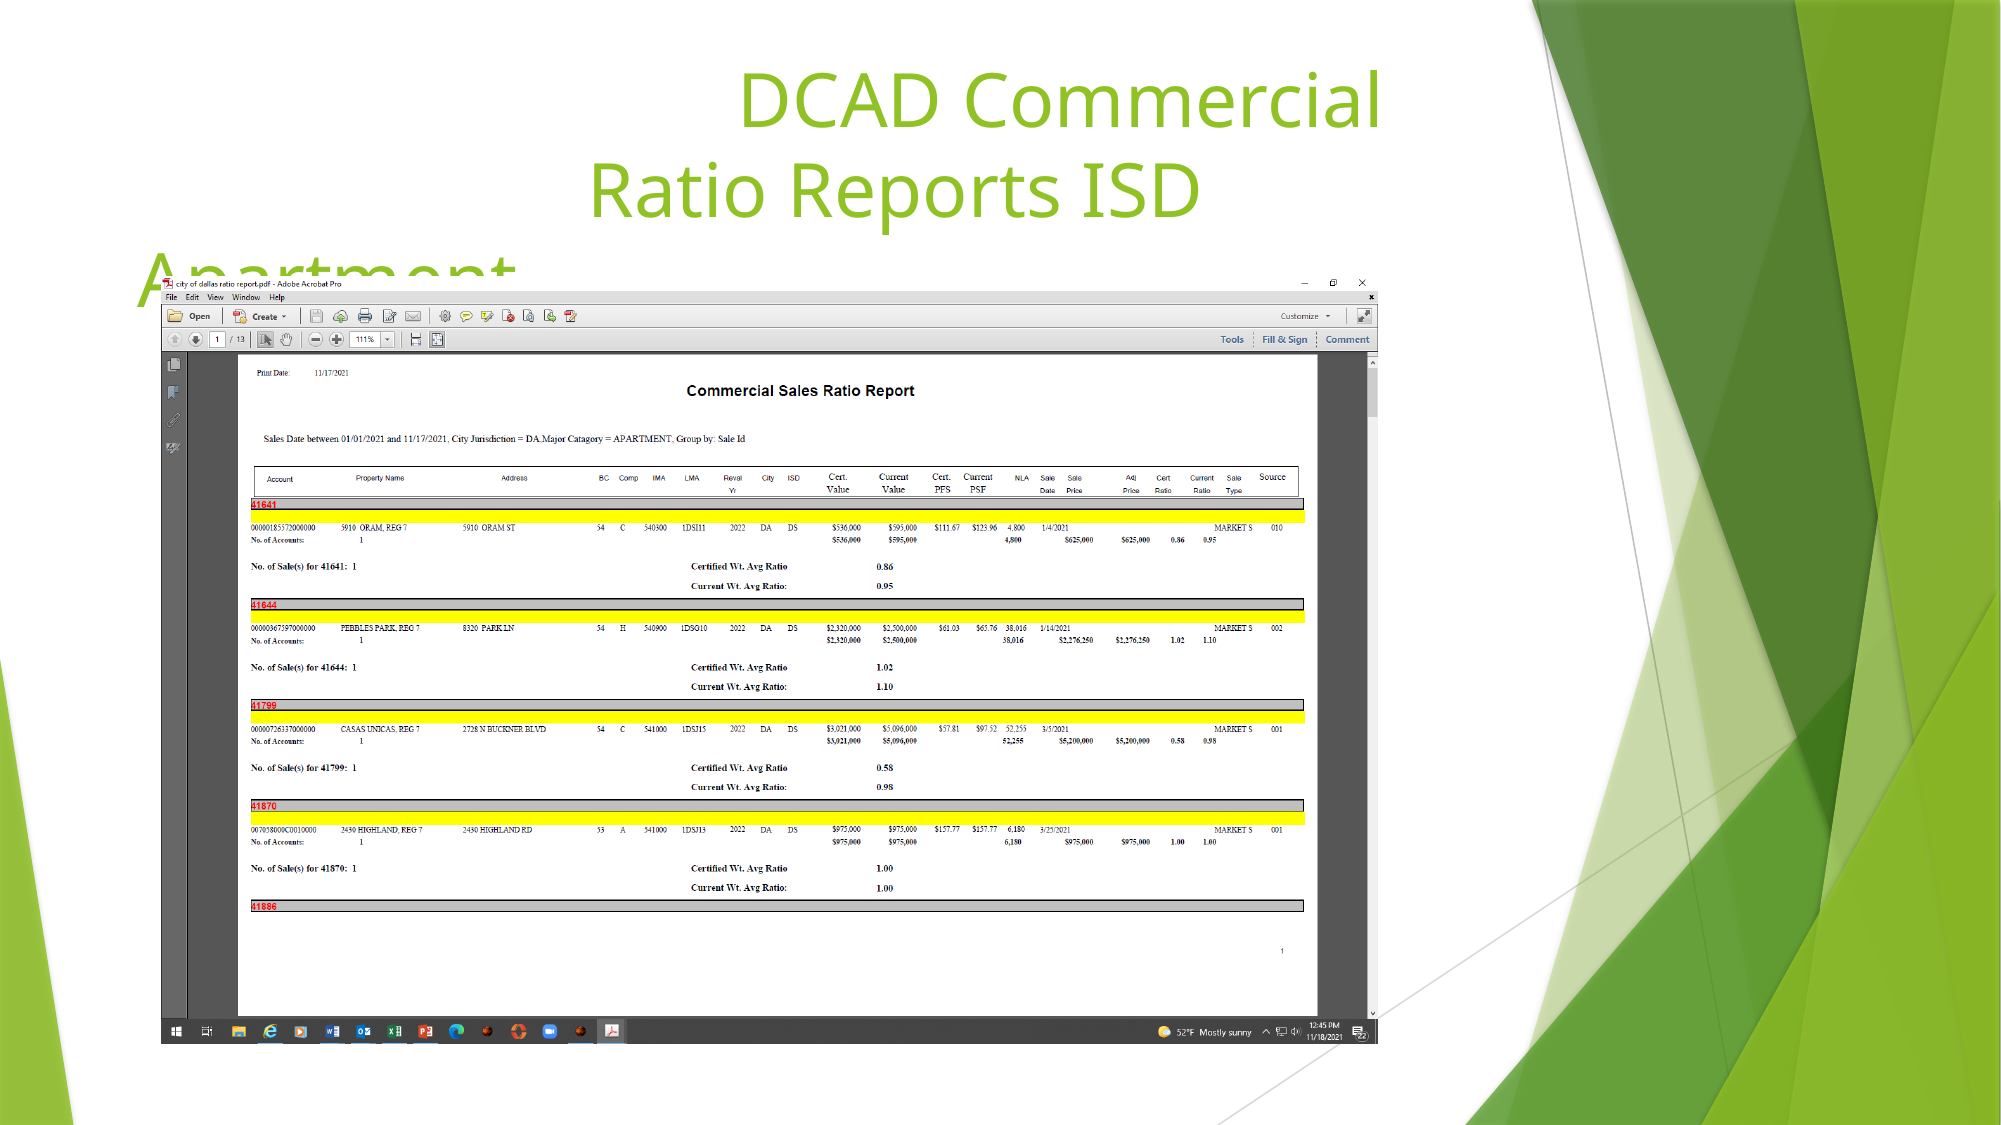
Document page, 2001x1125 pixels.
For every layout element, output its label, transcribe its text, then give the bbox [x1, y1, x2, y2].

title DCAD Commercial Ratio Reports ISD Apartment [122, 44, 1534, 262]
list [161, 275, 1379, 1044]
